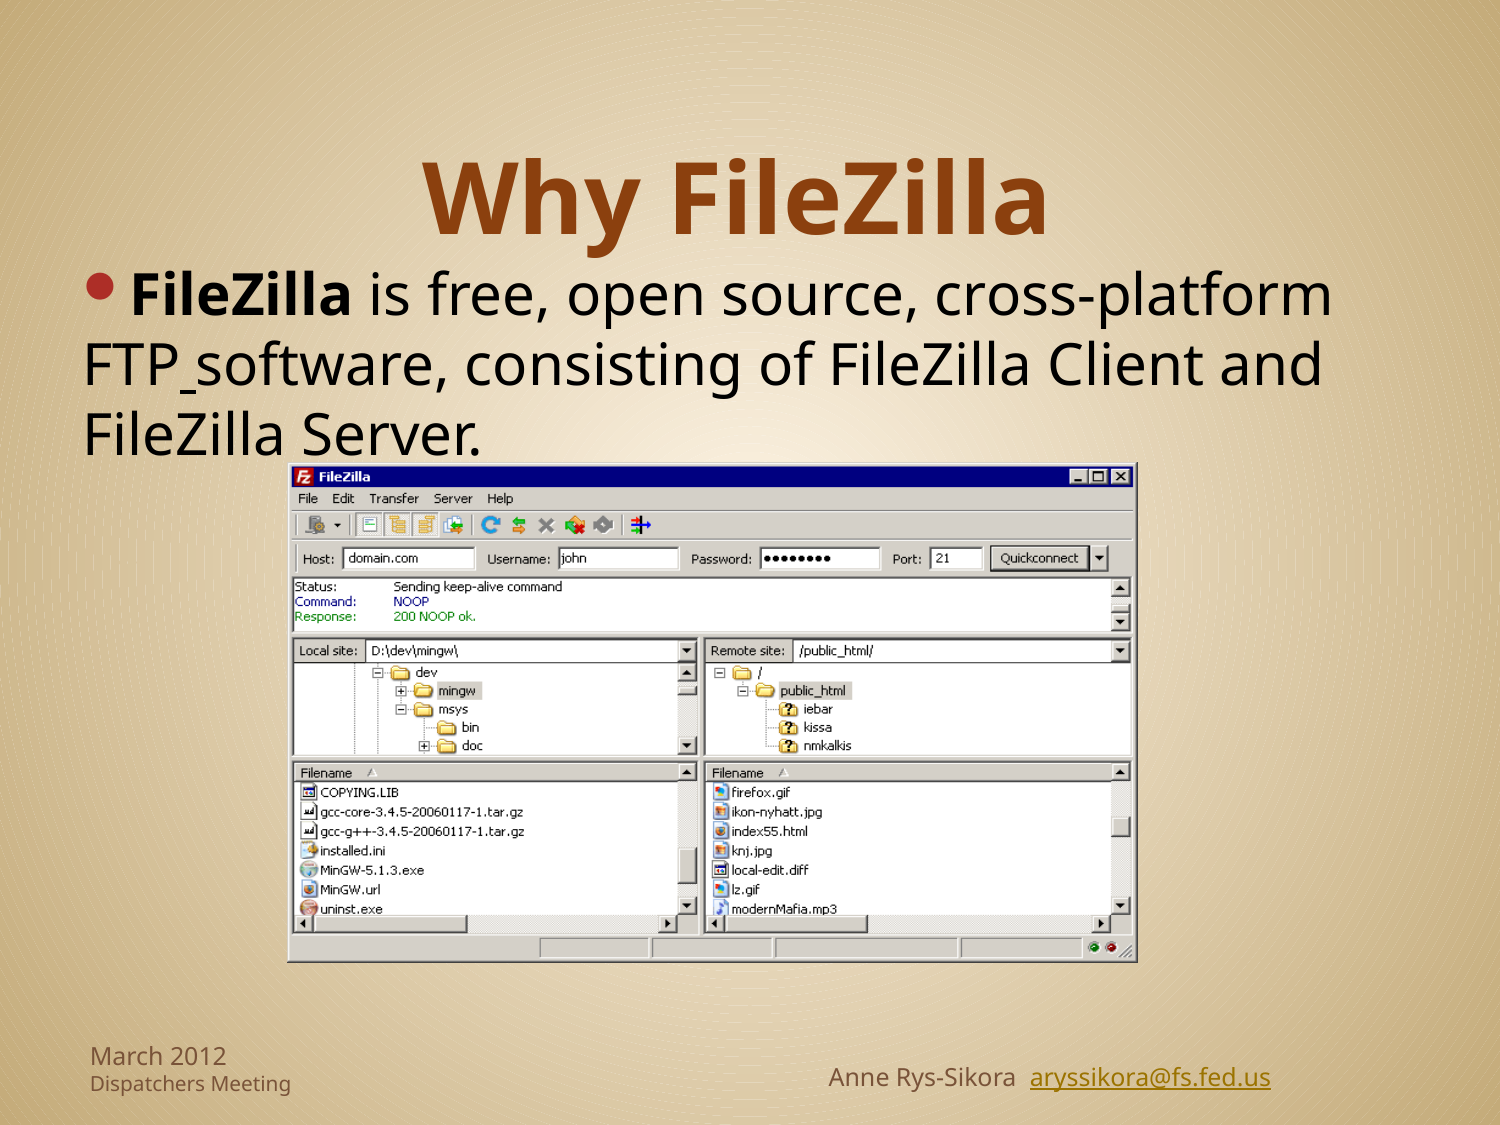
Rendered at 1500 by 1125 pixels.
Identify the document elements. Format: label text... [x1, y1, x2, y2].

footer Anne Rys-Sikora aryssikora@fs.fed.us [637, 1024, 1463, 1103]
title Why FileZilla [62, 87, 1413, 263]
picture [287, 462, 1138, 963]
list FileZilla is free, open source, cross-platform FTP software, consisting of FileZilla Client and FileZilla Server. [75, 249, 1425, 1013]
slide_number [75, 1024, 425, 1103]
